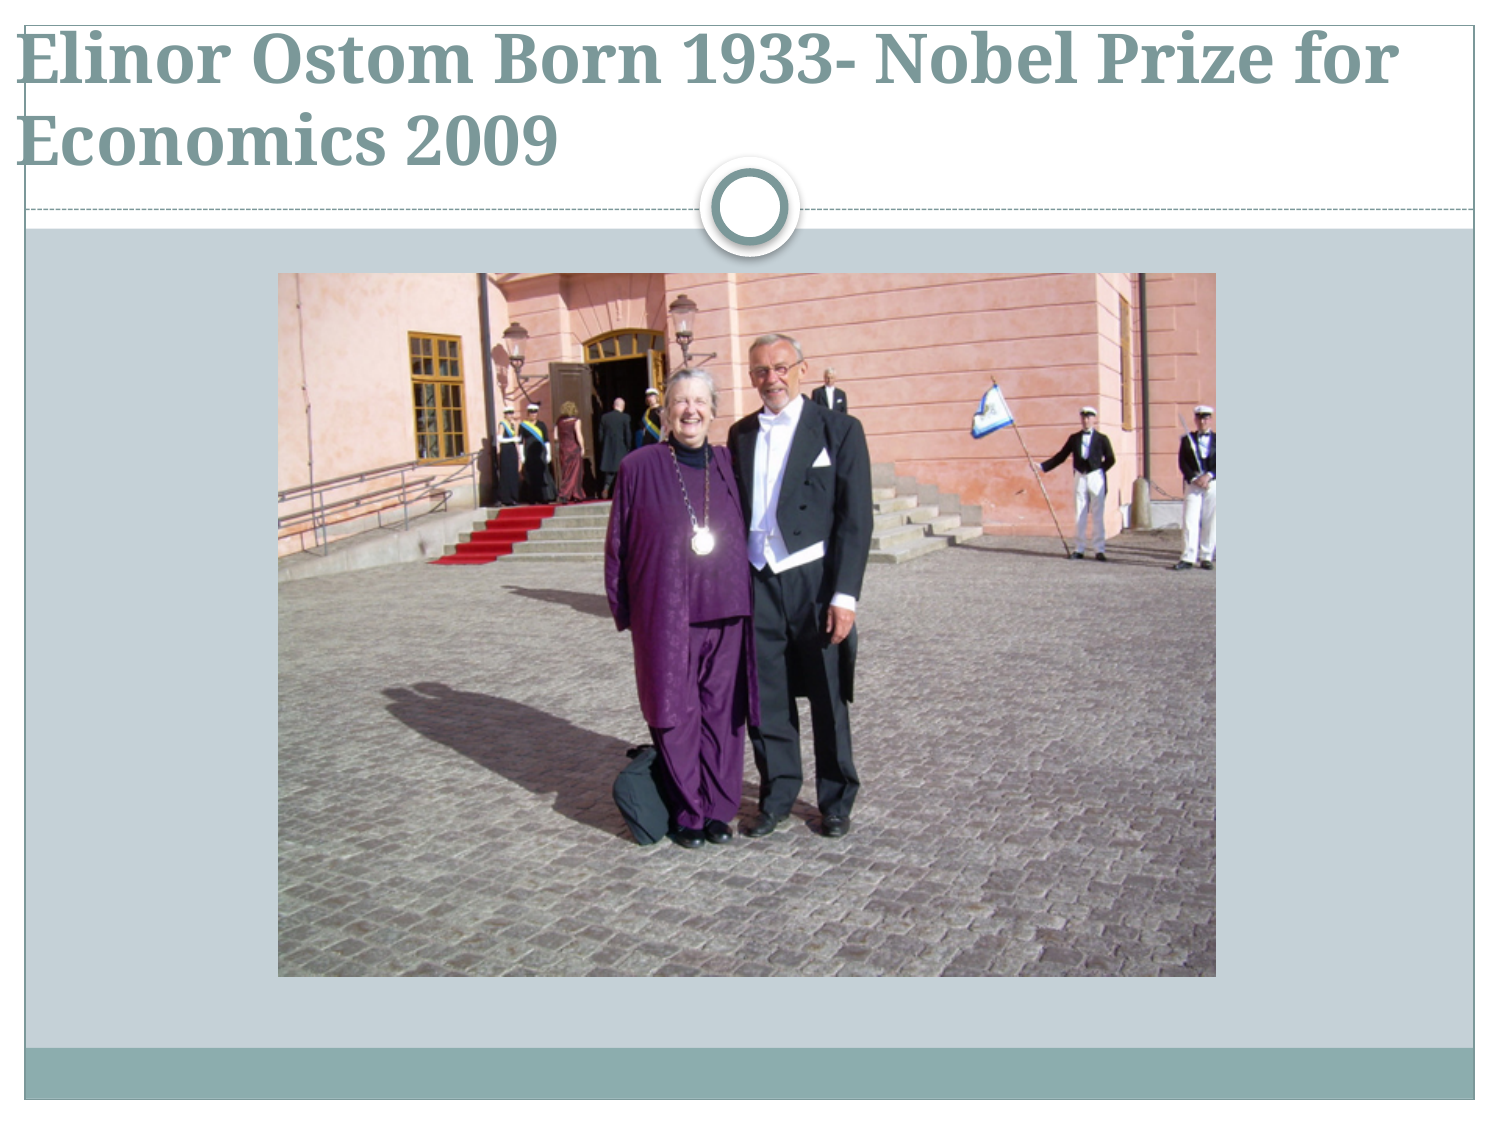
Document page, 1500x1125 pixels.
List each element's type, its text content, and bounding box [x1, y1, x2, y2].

title Elinor Ostom Born 1933- Nobel Prize for Economics 2009 [0, 62, 1450, 187]
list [278, 273, 1217, 978]
